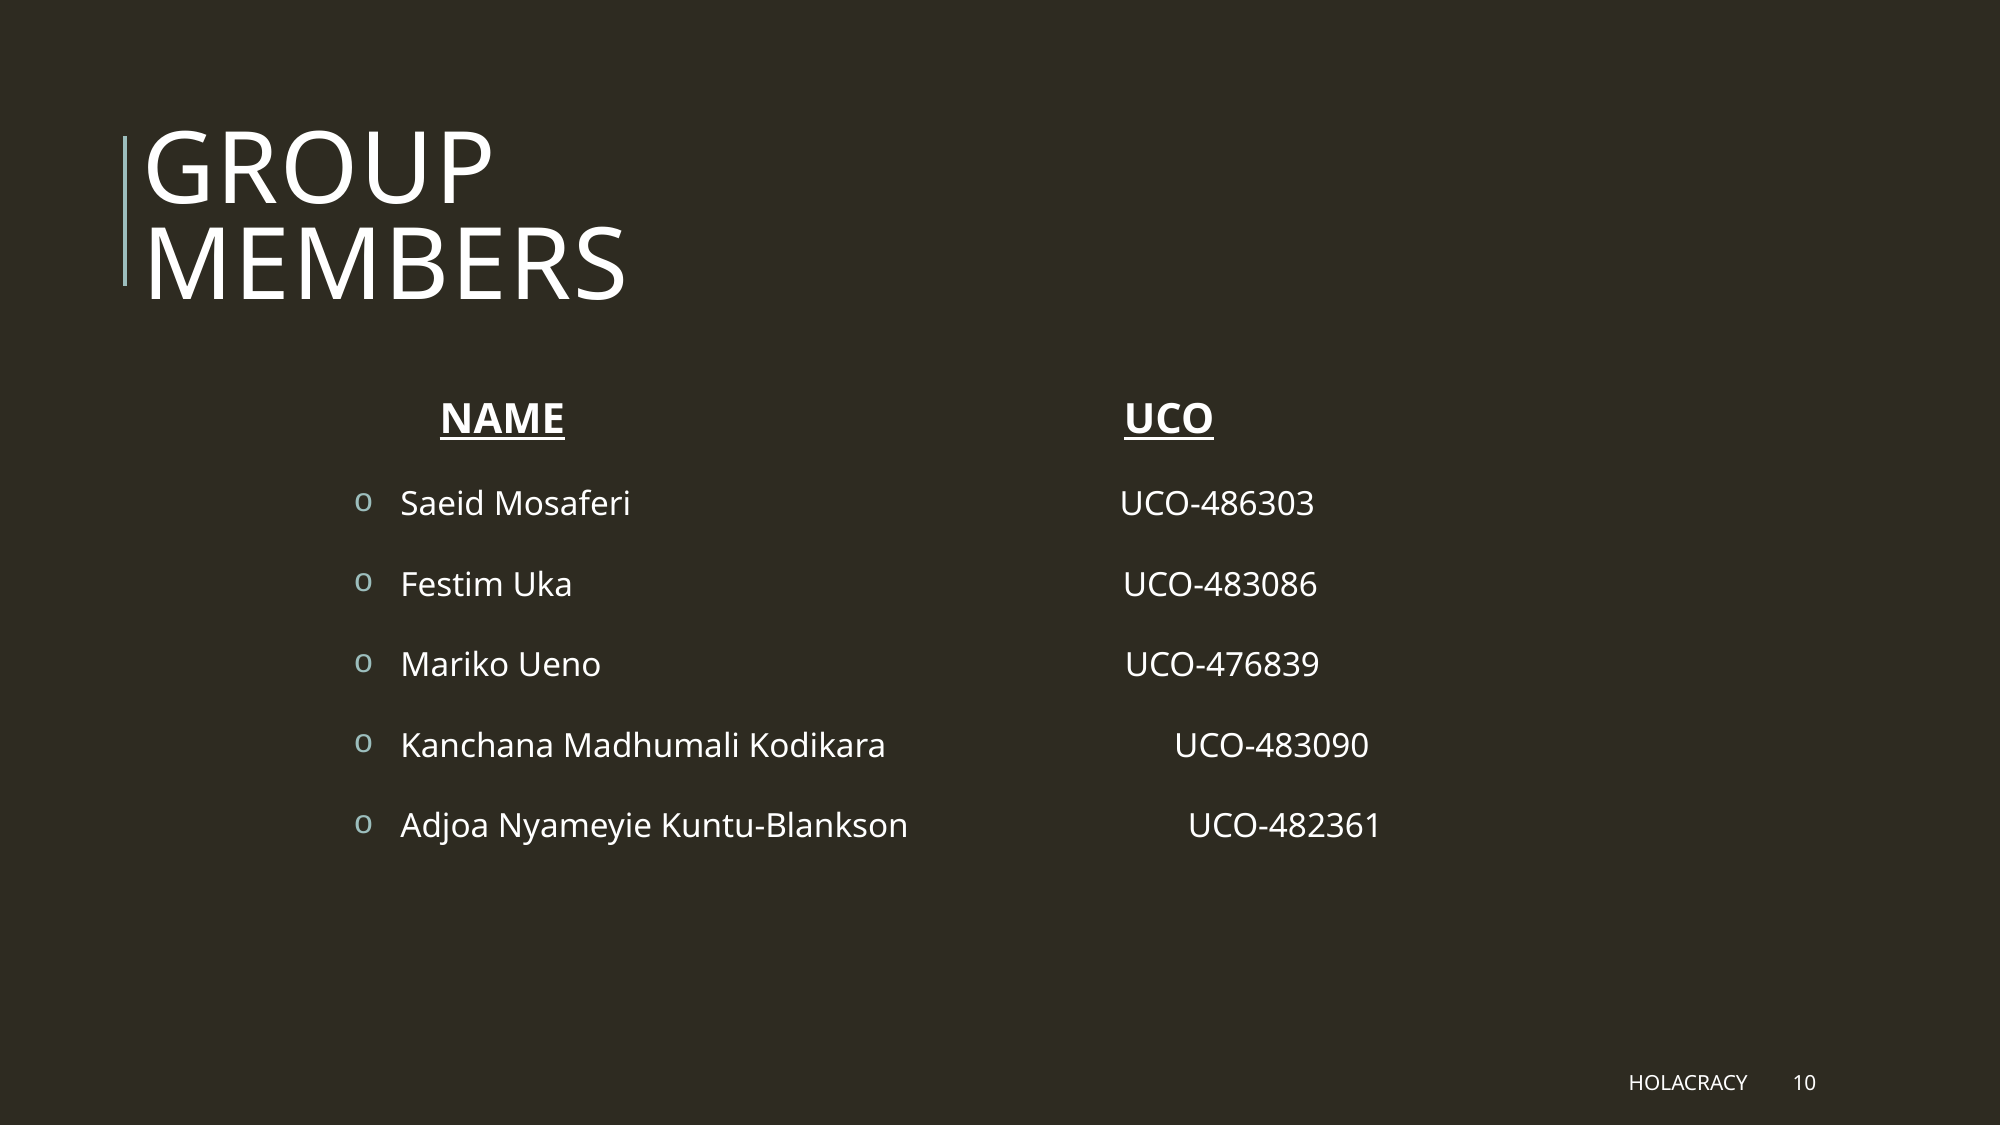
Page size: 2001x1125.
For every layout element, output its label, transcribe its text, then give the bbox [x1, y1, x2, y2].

footer HOLACRACY [794, 1061, 1763, 1107]
list NAME UCO Saeid Mosaferi UCO-486303 Festim Uka UCO-483086 Mariko Ueno UCO-476839 Kanchana Madhumali Kodikara UCO-483090 Adjoa Nyameyie Kuntu-Blankson UCO-482361 [338, 354, 1532, 972]
title GROUP MEMBERS [127, 80, 710, 366]
slide_number 10 [1777, 1061, 1938, 1107]
